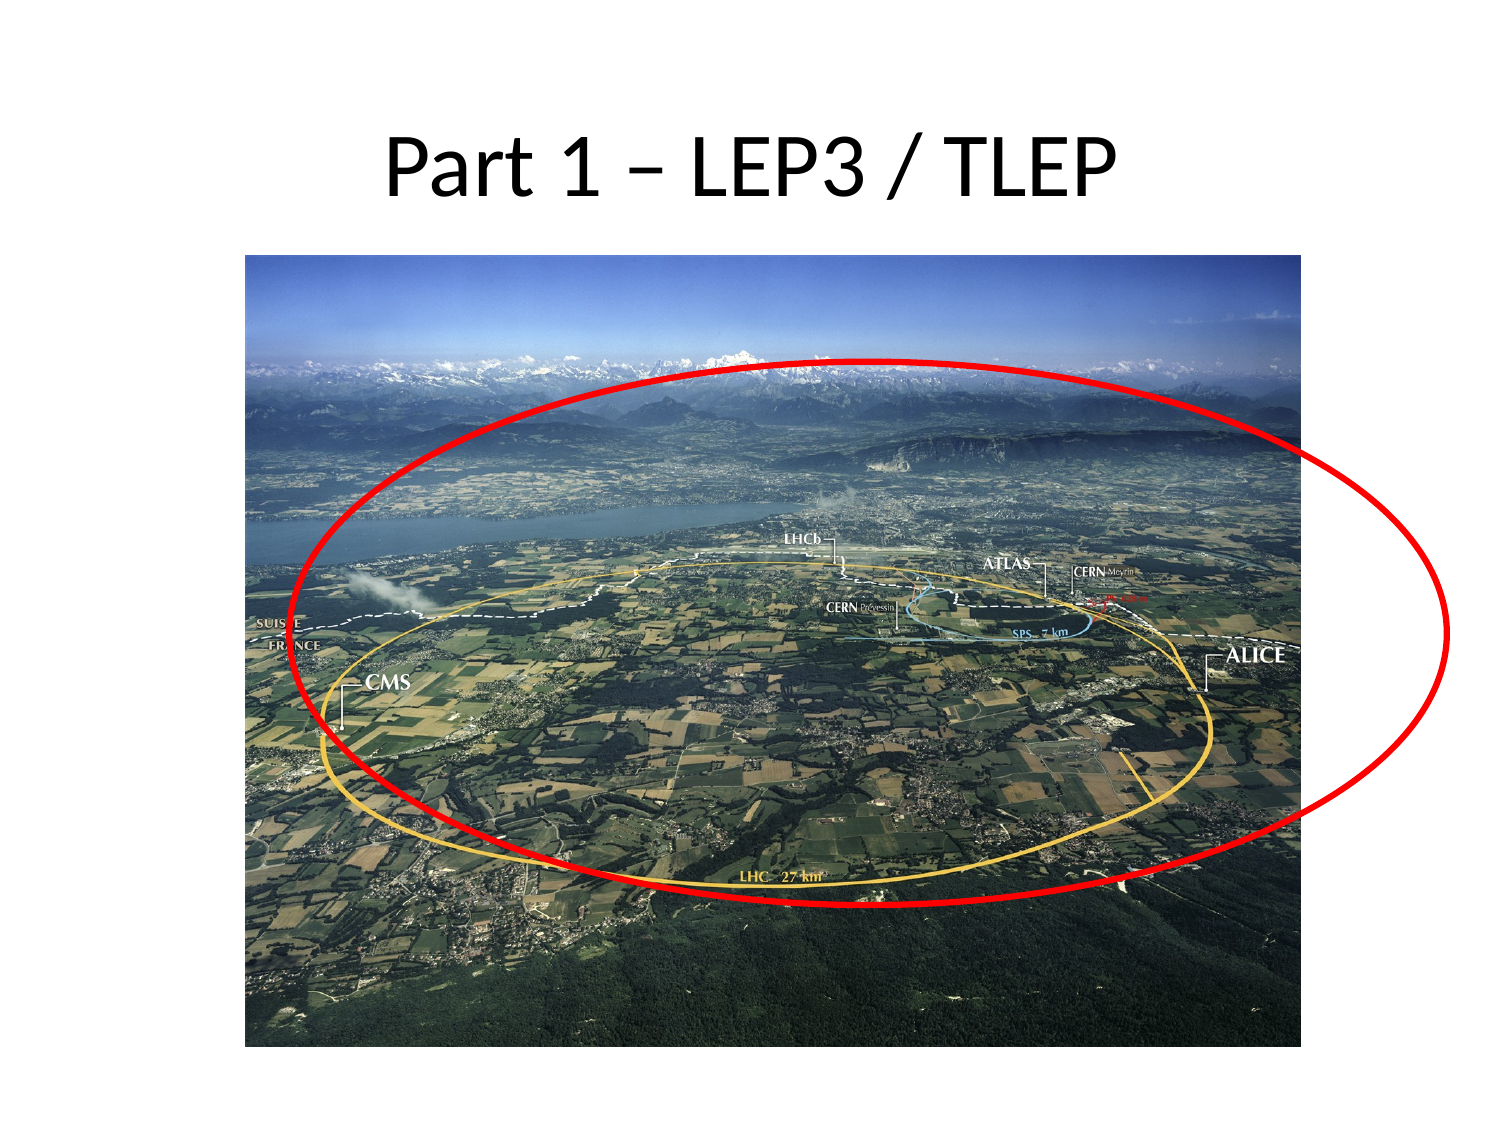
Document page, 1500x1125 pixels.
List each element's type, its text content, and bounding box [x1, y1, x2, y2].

text_box [1305, 452, 1449, 814]
picture [244, 255, 1301, 1047]
title Part 1 – LEP3 / TLEP [76, 66, 1427, 254]
